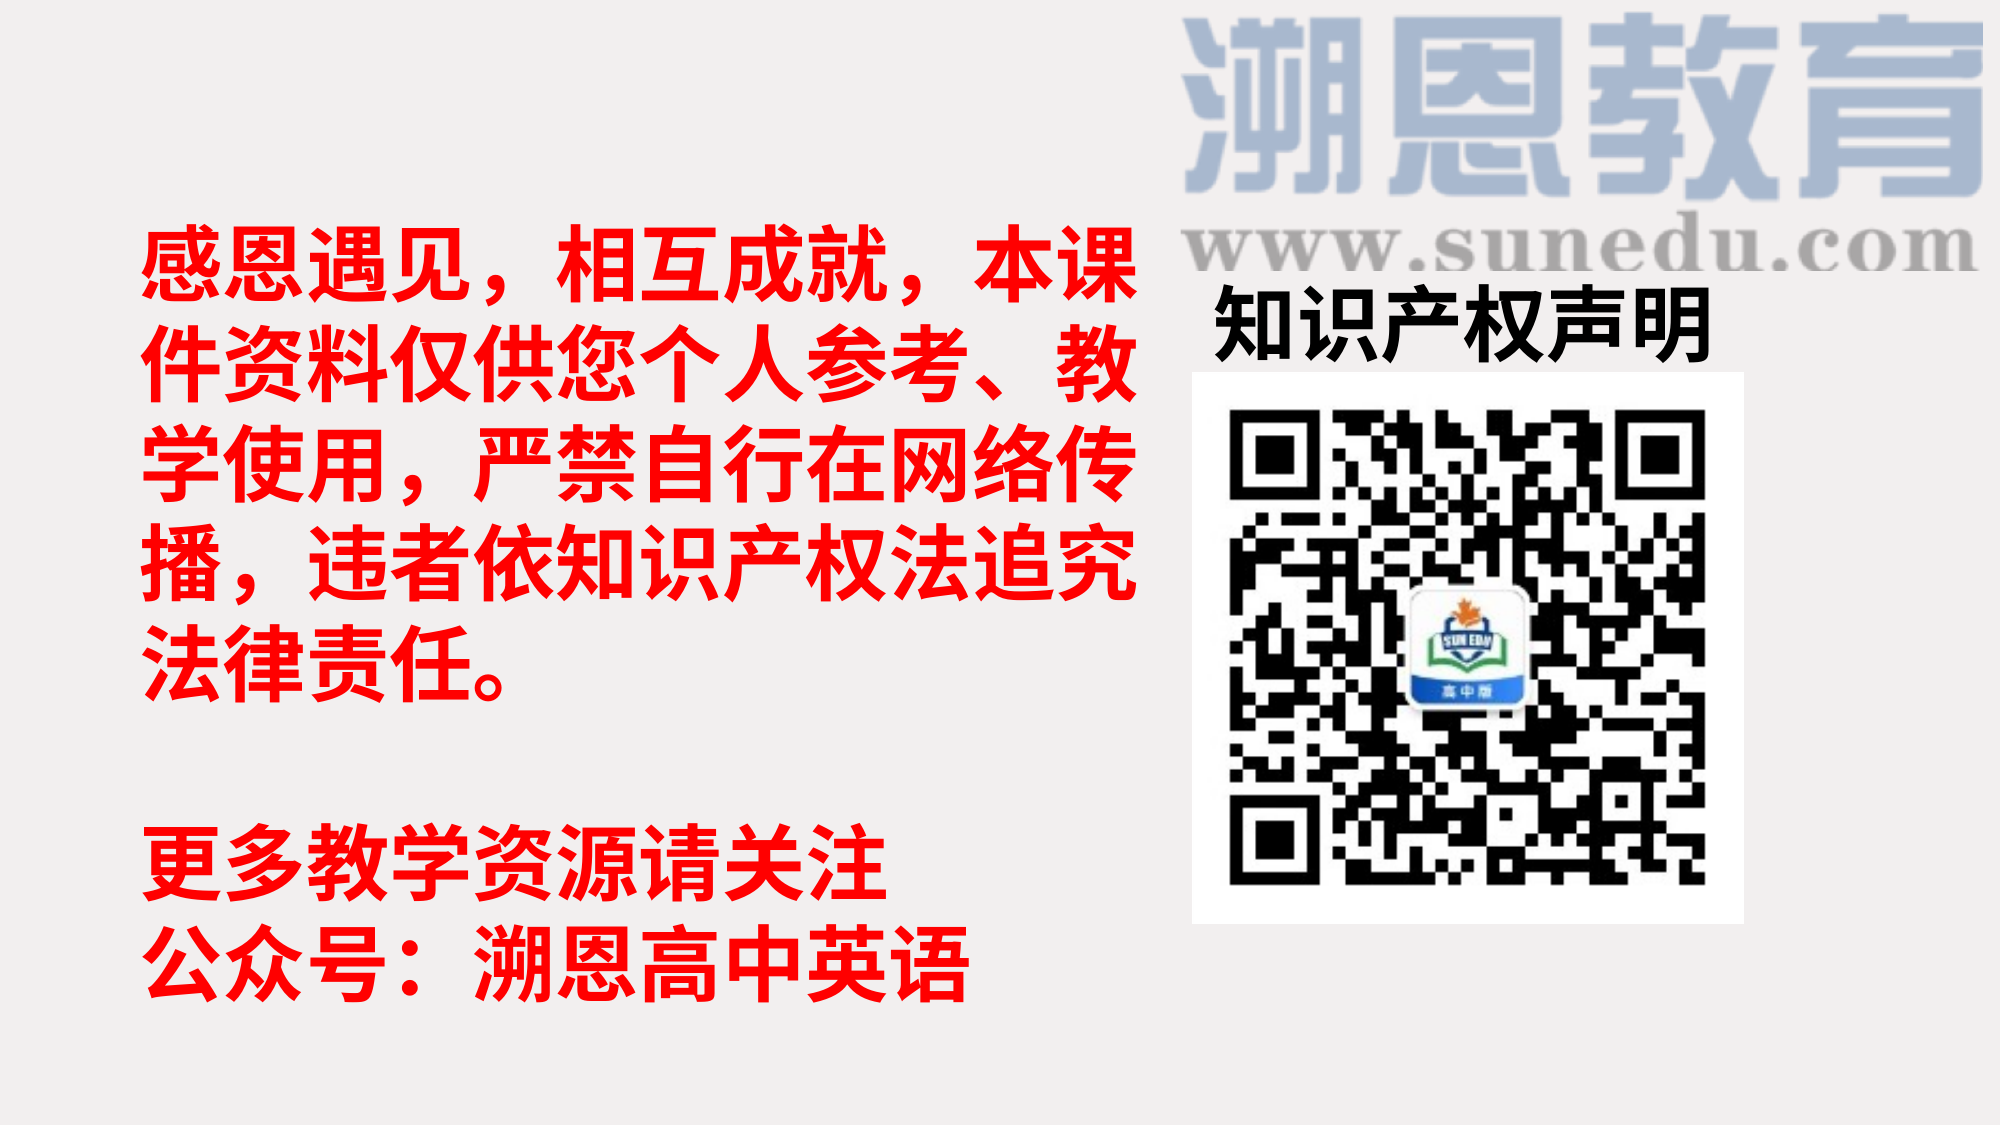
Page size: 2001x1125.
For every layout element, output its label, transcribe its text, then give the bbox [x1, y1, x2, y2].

picture [1178, 10, 1983, 271]
text_box 感恩遇见，相互成就，本课件资料仅供您个人参考、教学使用，严禁自行在网络传播，违者依知识产权法追究法律责任。 更多教学资源请关注 公众号：溯恩高中英语 [125, 204, 1198, 1019]
picture [1192, 372, 1744, 925]
text_box 知识产权声明 [1199, 265, 1791, 380]
